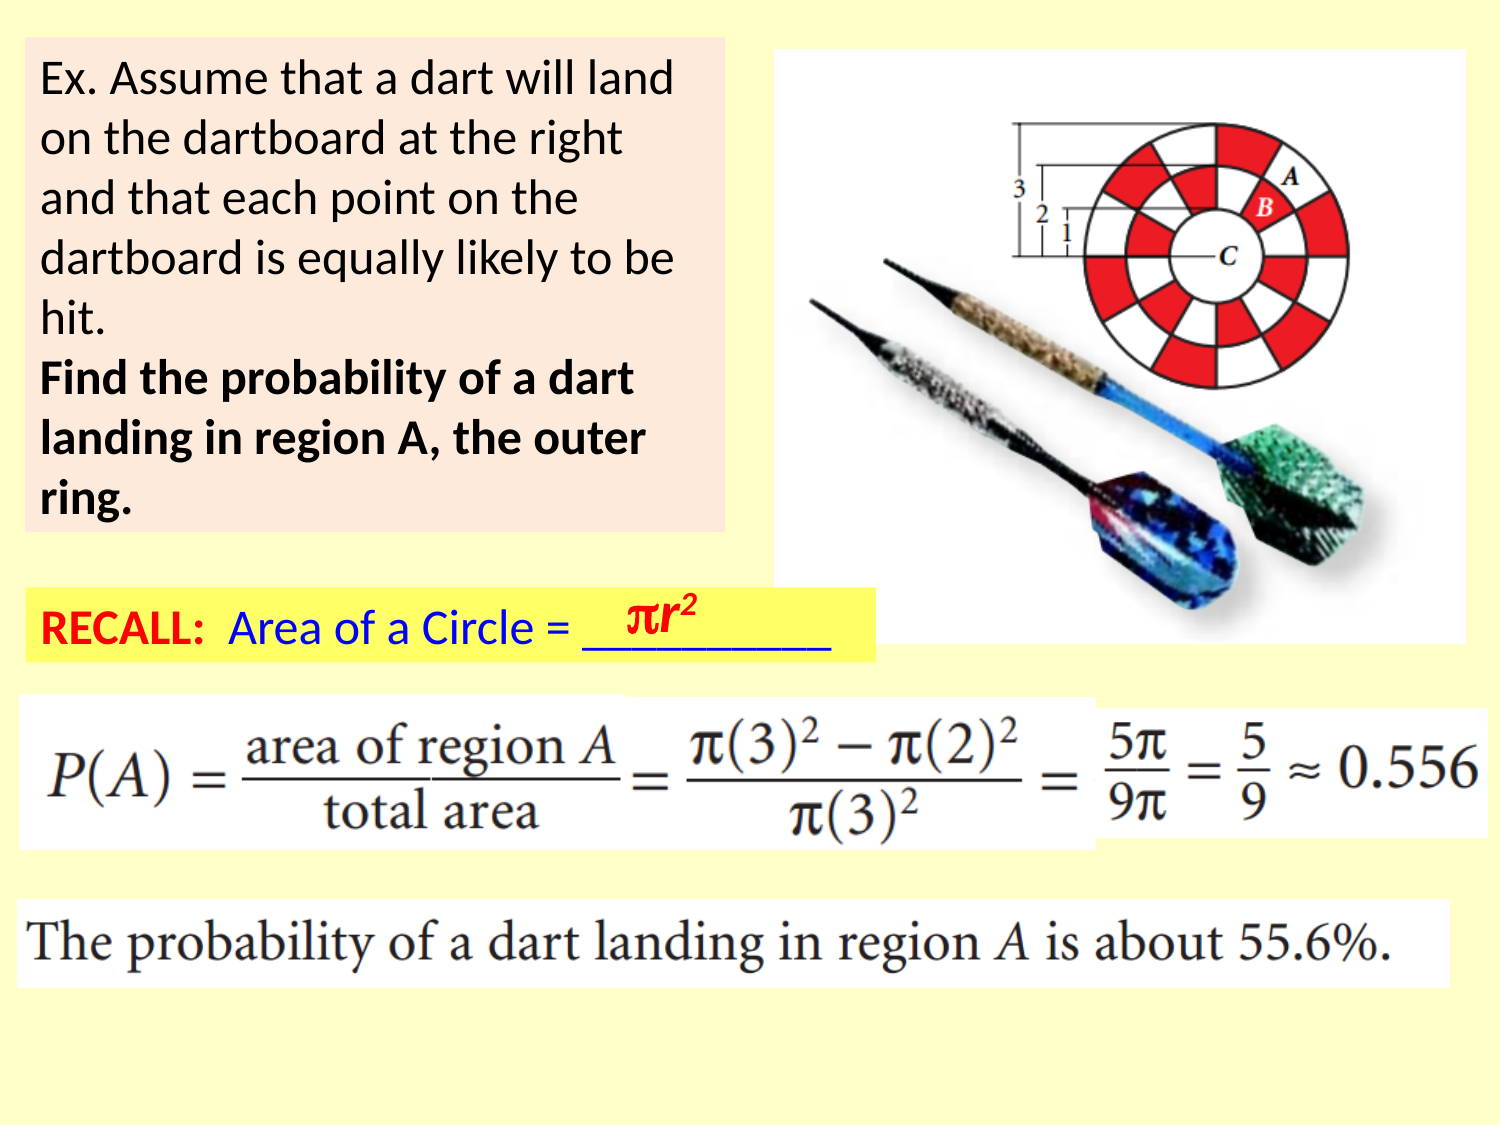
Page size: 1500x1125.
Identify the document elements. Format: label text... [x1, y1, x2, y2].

picture [17, 899, 1451, 988]
text_box RECALL: Area of a Circle = __________ [25, 587, 876, 663]
picture [19, 693, 1489, 850]
text_box Ex. Assume that a dart will land on the dartboard at the right and that each point on the dartboard is equally likely to be hit. Find the probability of a dart landing in region A, the outer ring. [24, 37, 726, 533]
text_box r2 [612, 566, 726, 652]
picture [774, 49, 1466, 644]
